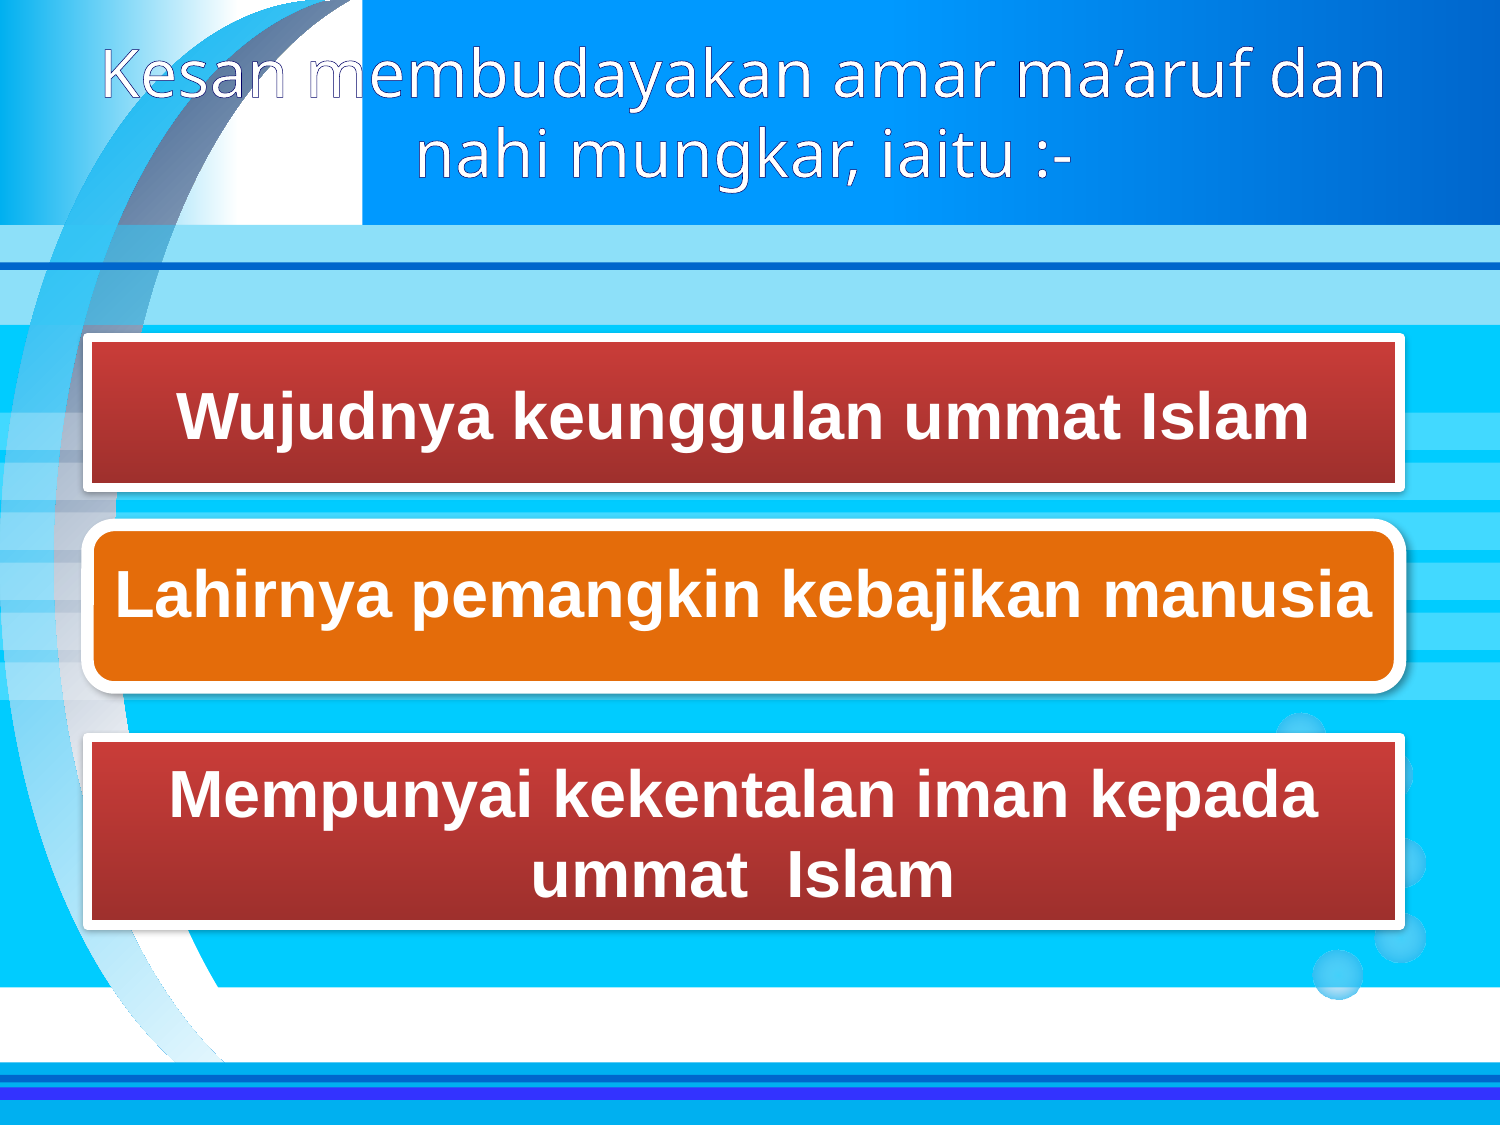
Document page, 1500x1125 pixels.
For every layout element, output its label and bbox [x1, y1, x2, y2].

text_box [0, 0, 1500, 1125]
